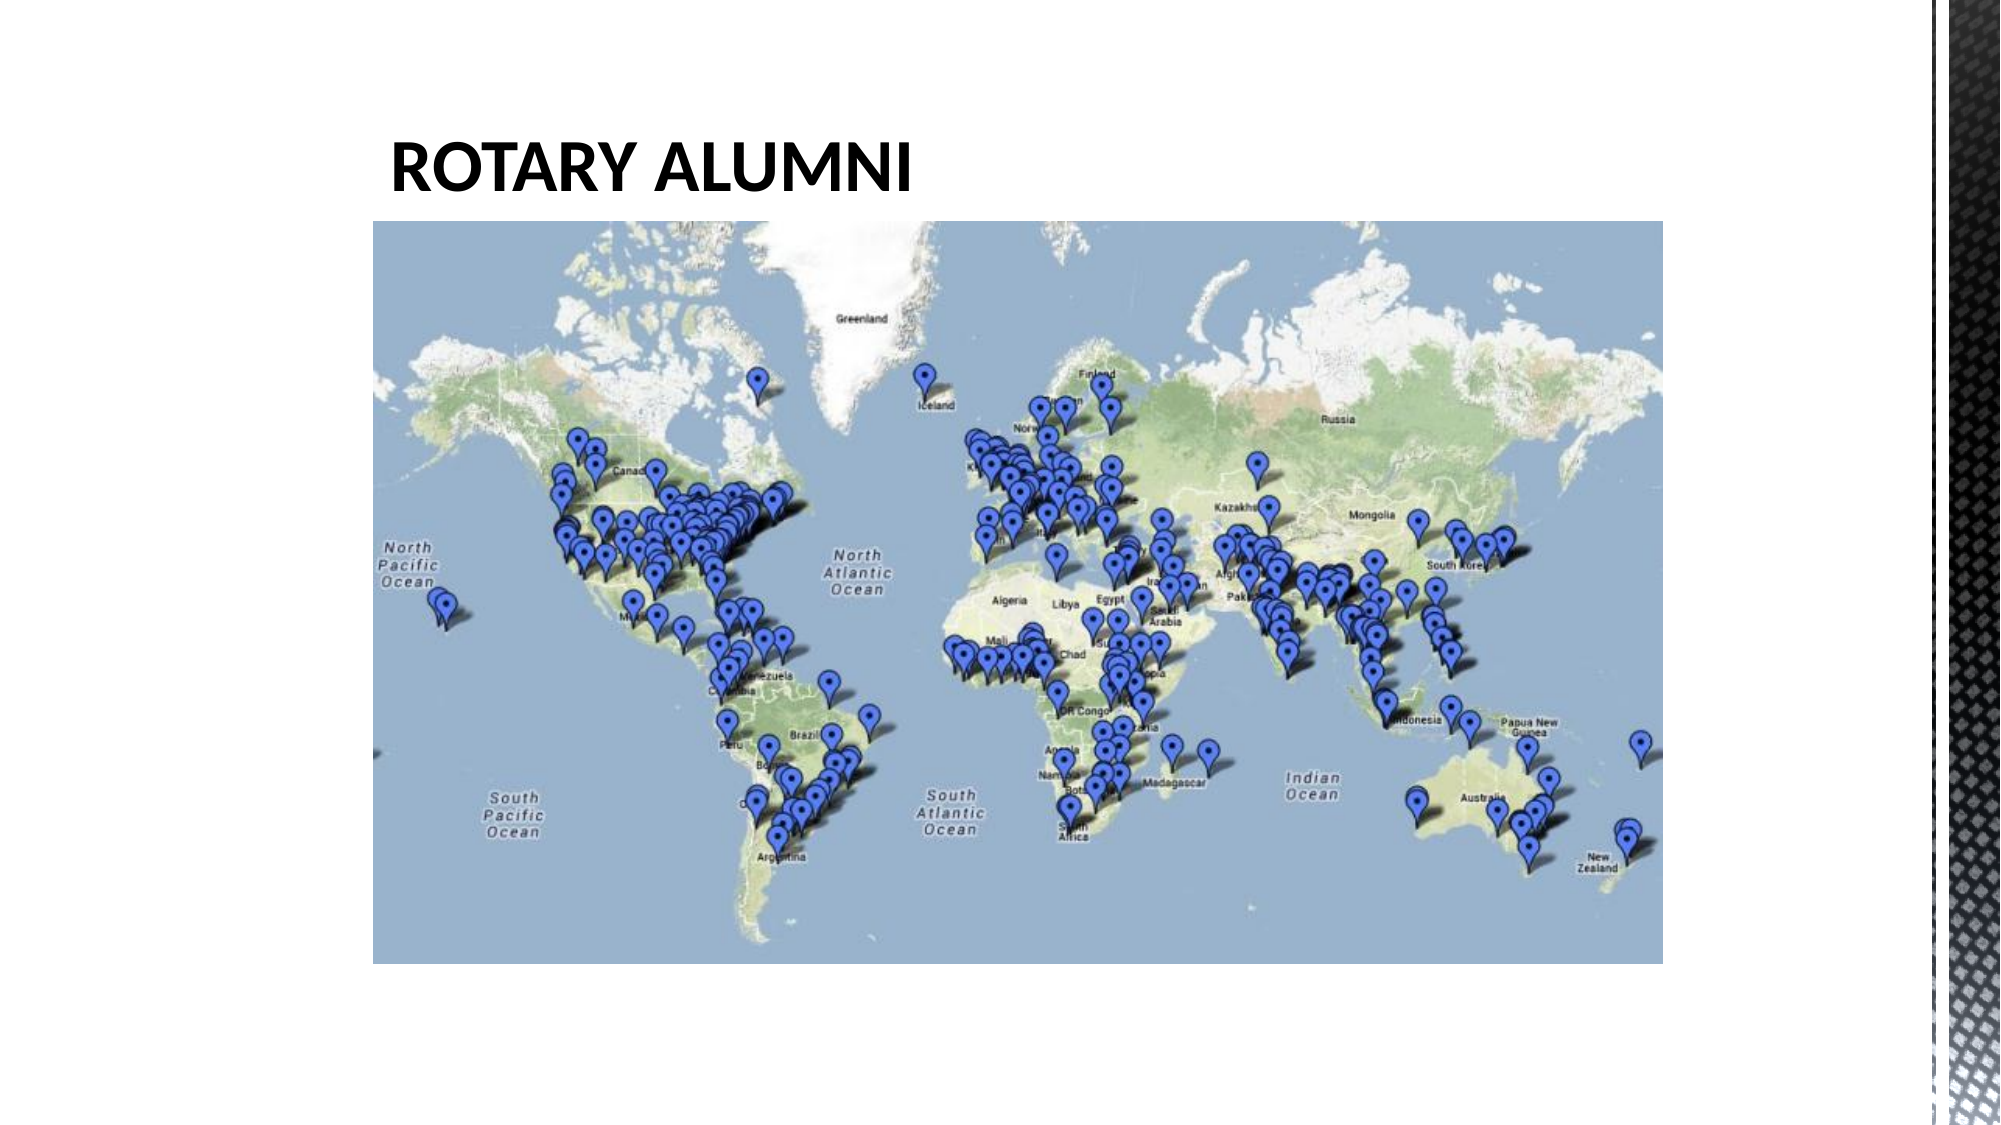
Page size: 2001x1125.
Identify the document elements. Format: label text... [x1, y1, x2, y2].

text_box ROTARY ALUMNI [376, 108, 930, 214]
picture [372, 220, 1663, 964]
picture [1929, 0, 2000, 1125]
text_box ALUMNI AROUND THE WORLD [280, 36, 1719, 181]
